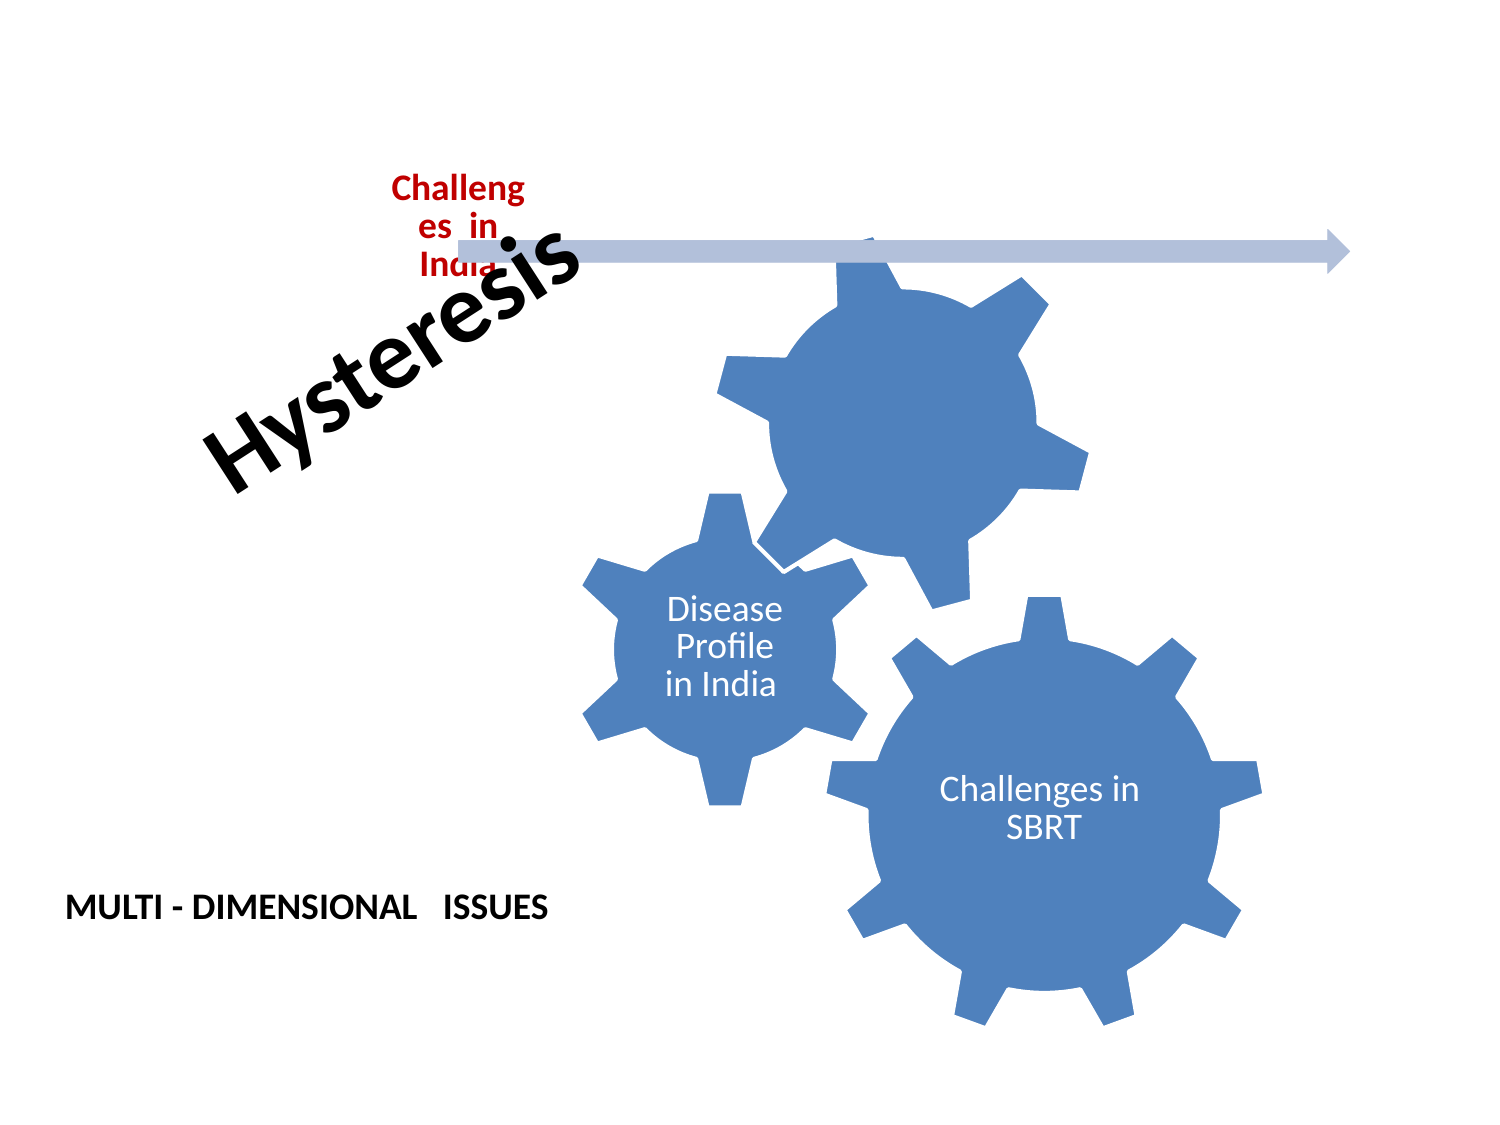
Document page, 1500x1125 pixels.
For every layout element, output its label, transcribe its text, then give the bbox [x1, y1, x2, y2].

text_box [374, 228, 1351, 1038]
text_box Hysteresis [453, 112, 704, 227]
text_box Hysteresis [162, 281, 369, 529]
text_box MULTI - DIMENSIONAL ISSUES [49, 874, 369, 935]
